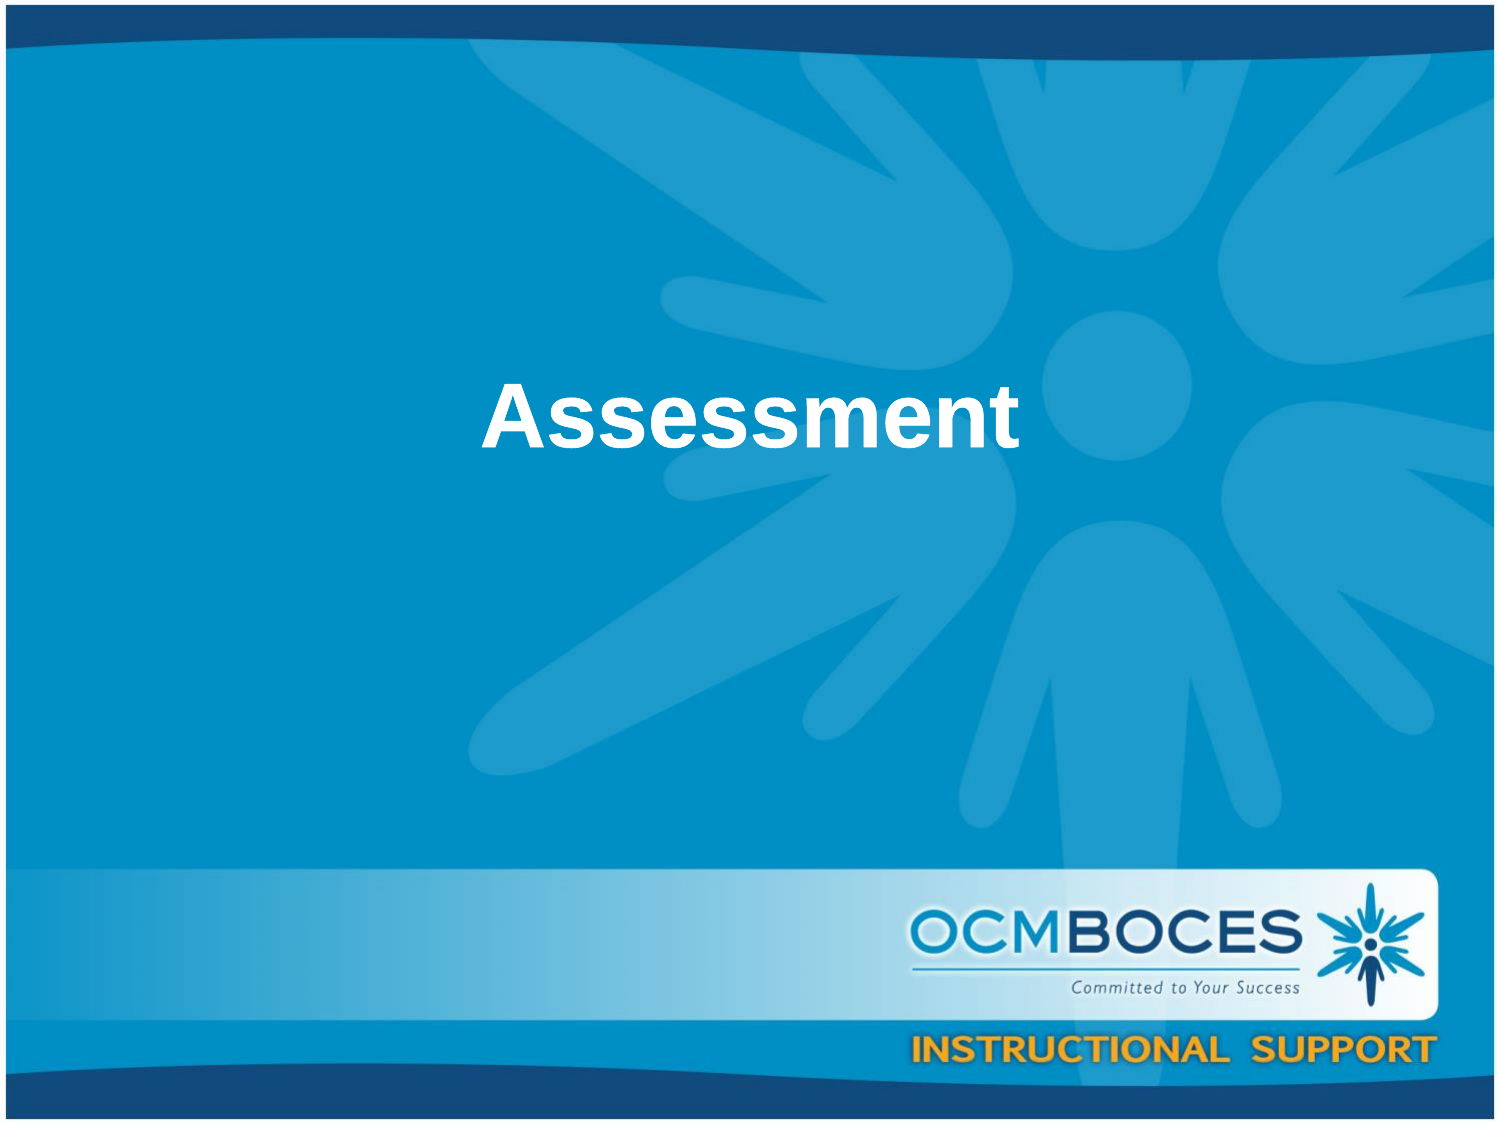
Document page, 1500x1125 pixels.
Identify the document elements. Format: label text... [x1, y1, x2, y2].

title Assessment [112, 289, 1388, 532]
picture [0, 0, 1500, 1125]
